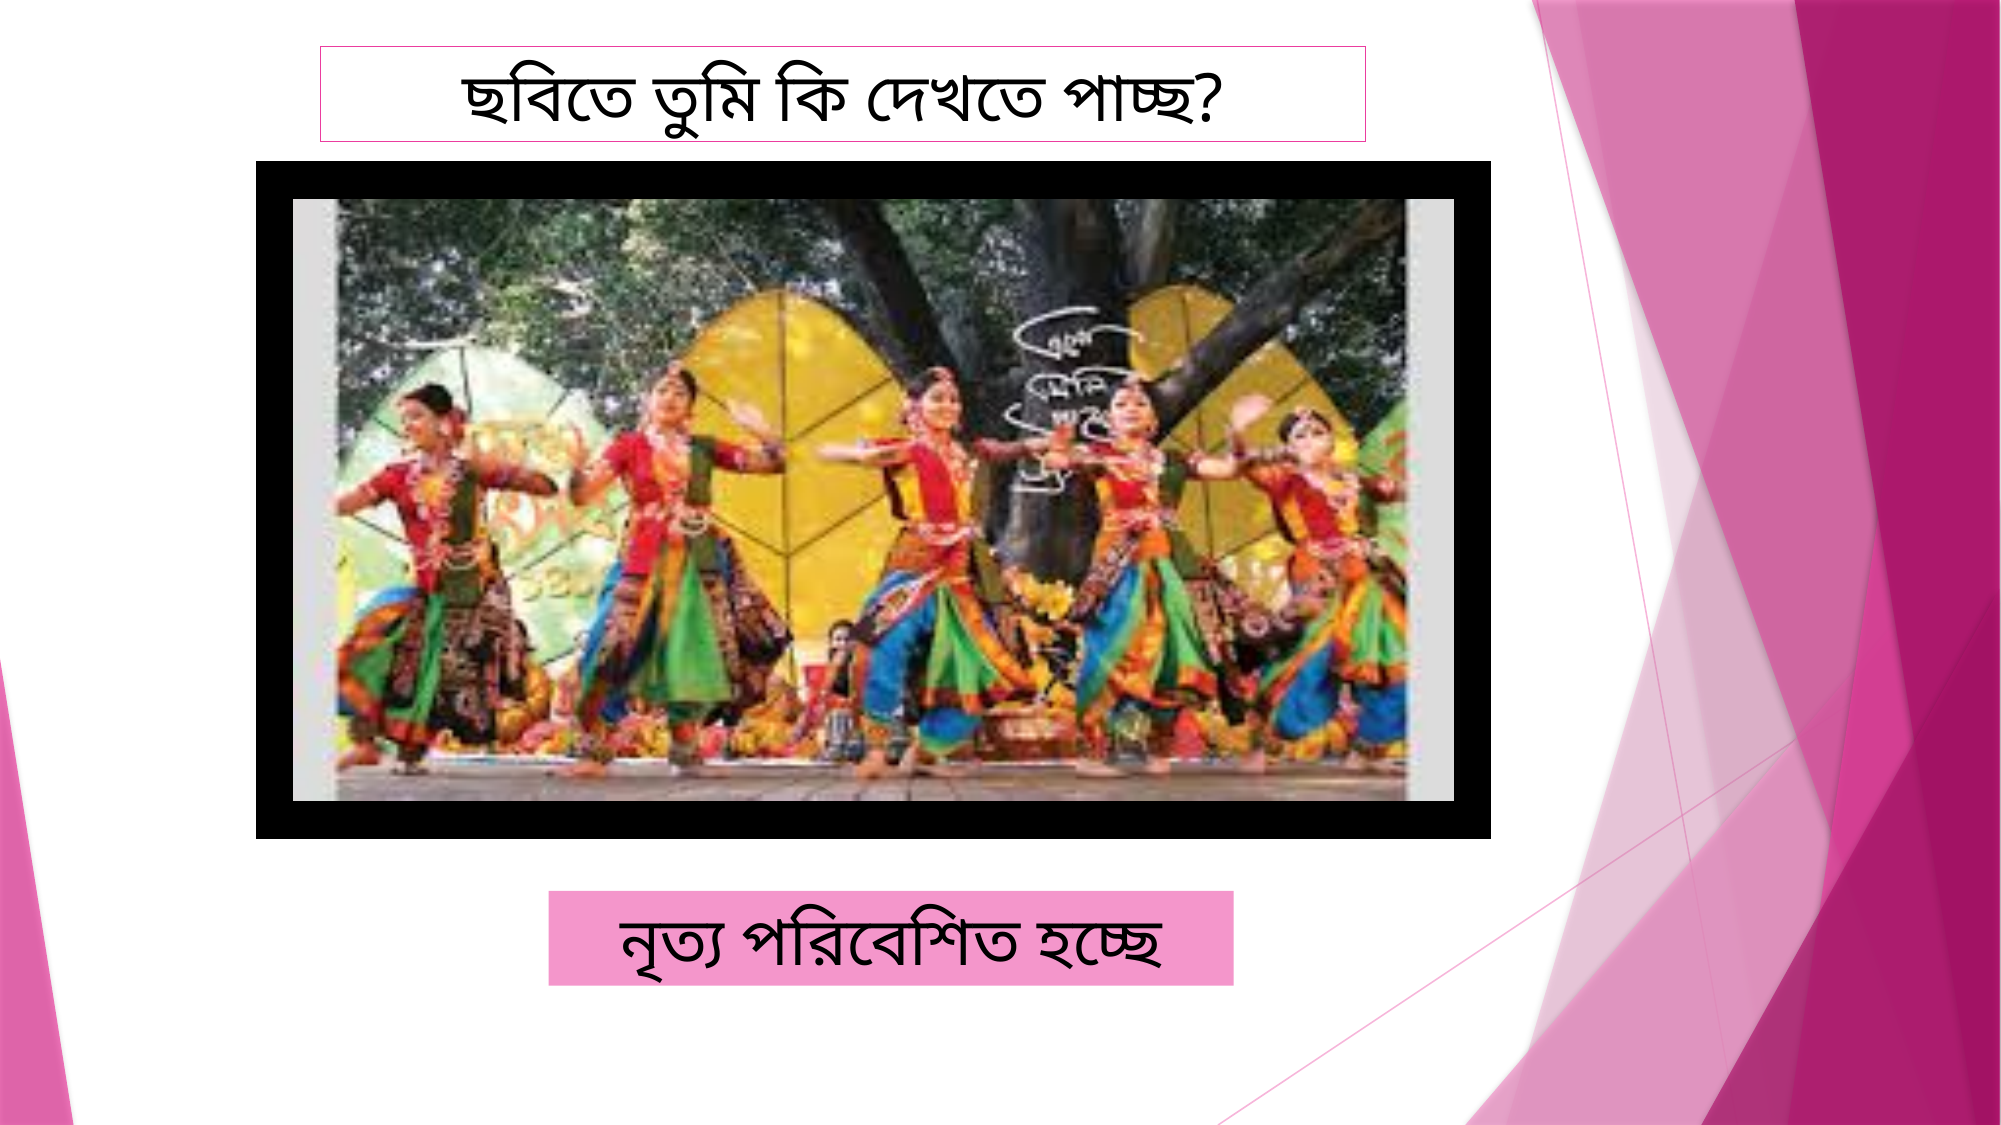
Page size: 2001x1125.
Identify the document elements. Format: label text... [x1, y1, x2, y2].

text_box ছবিতে তুমি কি দেখতে পাচ্ছ? [320, 46, 1366, 142]
text_box নৃত্য পরিবেশিত হচ্ছে [548, 890, 1234, 986]
picture [292, 198, 1455, 802]
